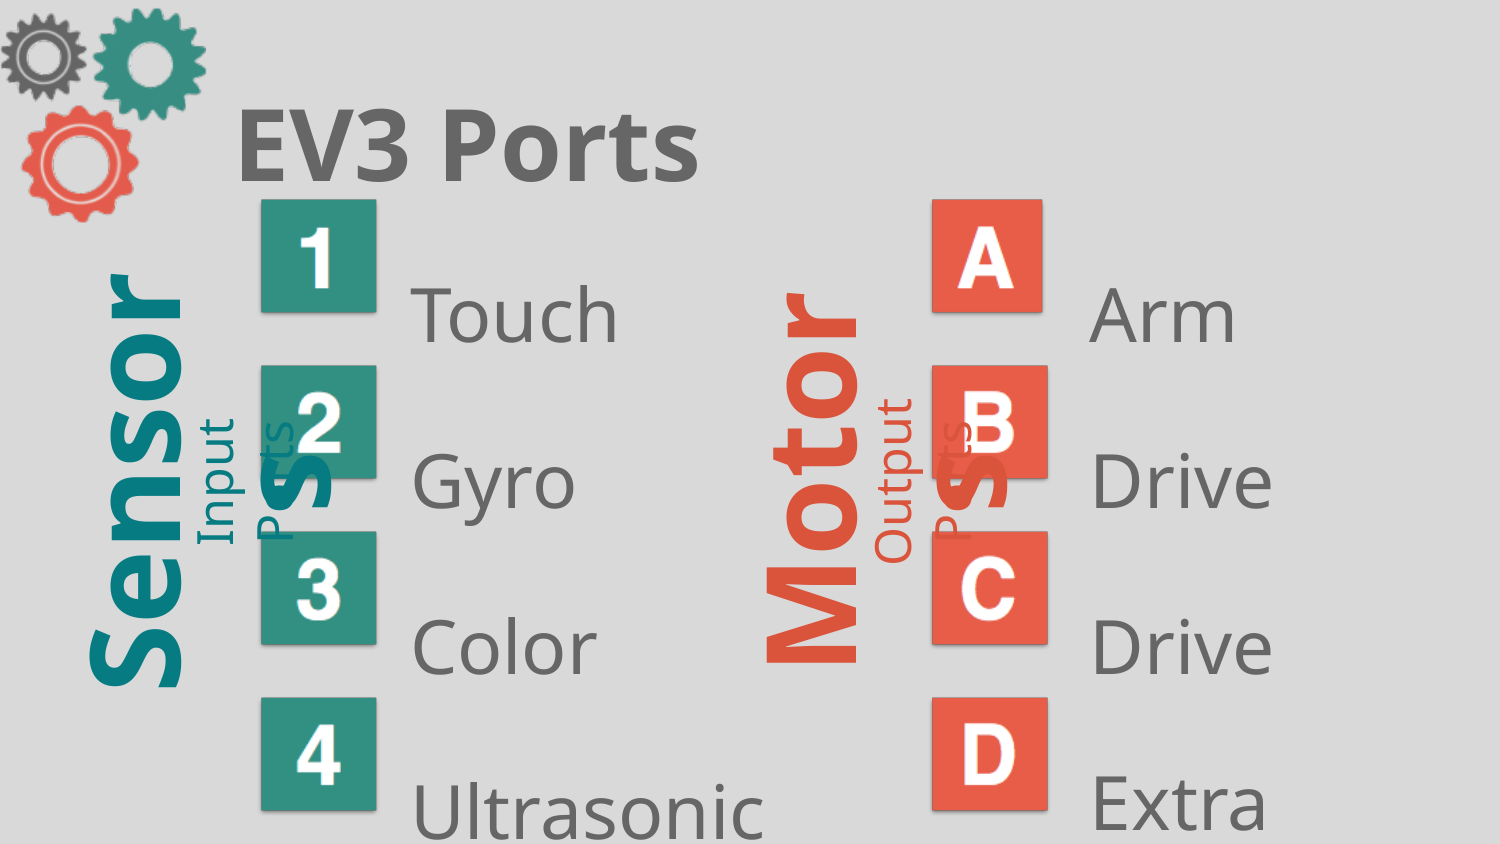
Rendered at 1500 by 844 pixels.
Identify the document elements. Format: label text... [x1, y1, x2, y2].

text_box Drive [1074, 539, 1327, 636]
text_box Drive [1074, 373, 1327, 471]
text_box Output Ports [846, 342, 922, 622]
text_box Sensors [40, 248, 207, 716]
text_box Touch [395, 207, 648, 305]
text_box Arm [1074, 207, 1327, 305]
picture [256, 197, 382, 819]
text_box Ultrasonic [395, 704, 785, 802]
text_box Gyro [395, 373, 648, 471]
picture [927, 197, 1054, 819]
picture [0, 6, 207, 223]
text_box Extra [1074, 694, 1327, 792]
text_box Color [395, 539, 648, 636]
text_box Motors [716, 248, 882, 716]
text_box EV3 Ports [218, 7, 1233, 173]
text_box Input Ports [168, 342, 251, 622]
